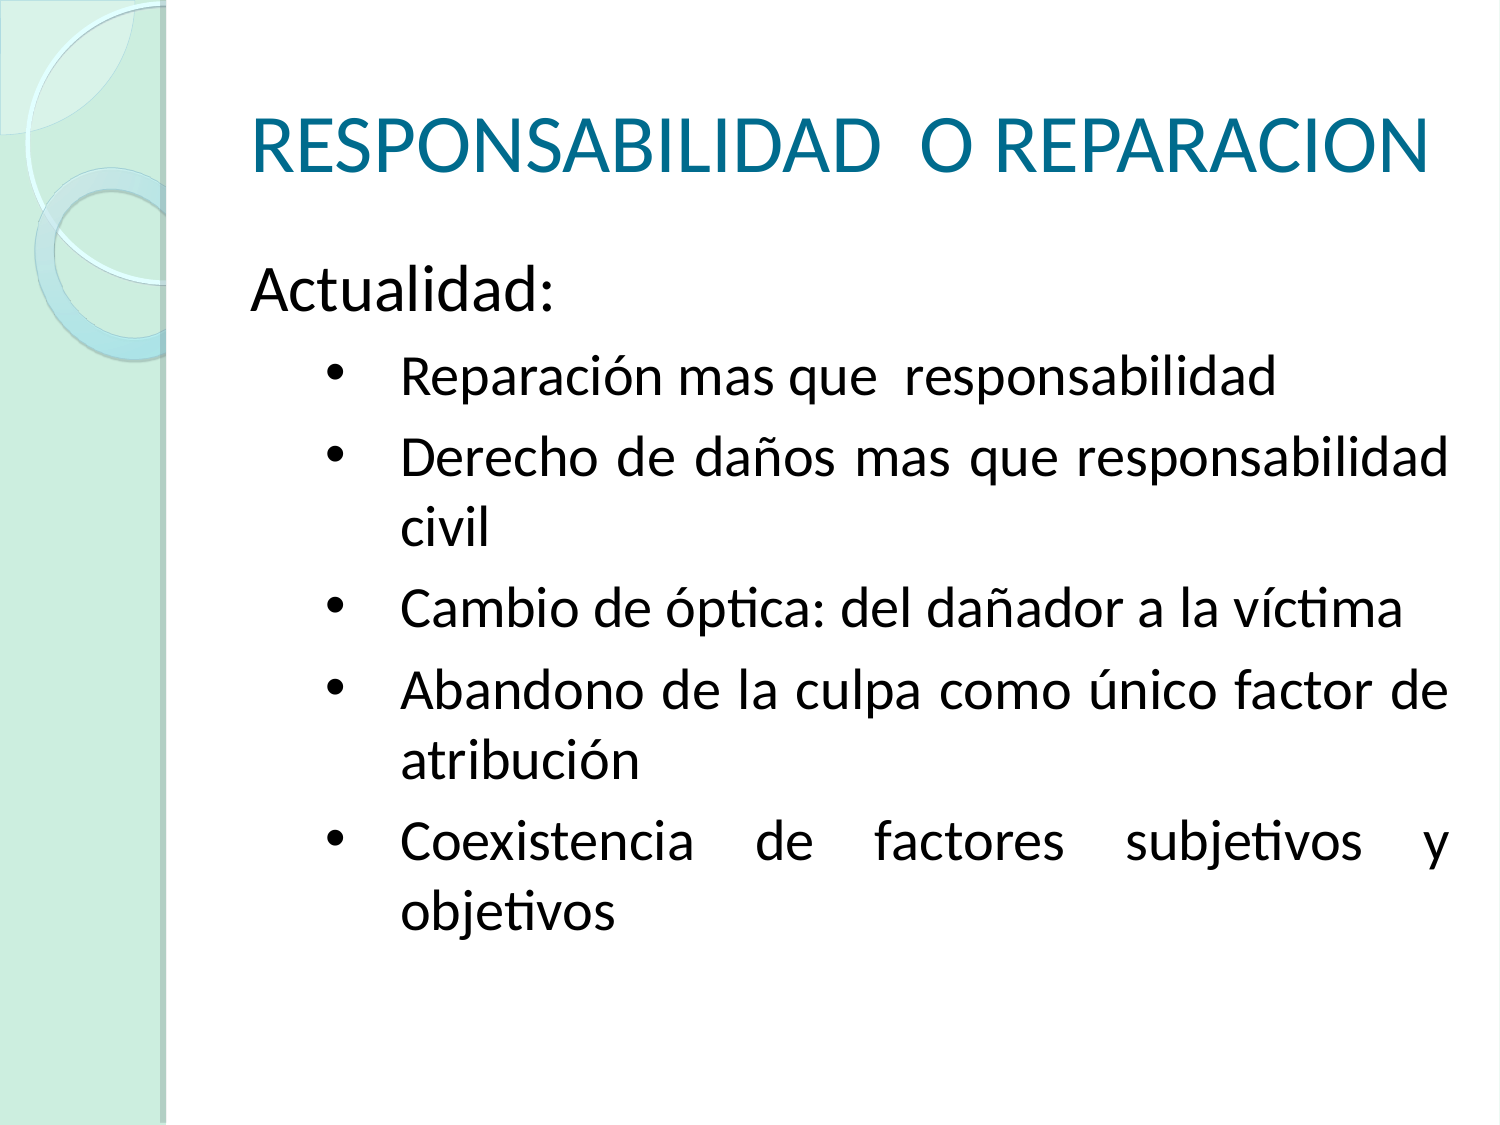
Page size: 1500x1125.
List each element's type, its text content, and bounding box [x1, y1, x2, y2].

picture [31, 165, 160, 366]
title RESPONSABILIDAD O REPARACION [235, 23, 1465, 237]
list Actualidad: Reparación mas que responsabilidad Derecho de daños mas que responsabilidad civil Cambio de óptica: del dañador a la víctima Abandono de la culpa como único factor de atribución Coexistencia de factores subjetivos y objetivos [235, 237, 1465, 1025]
